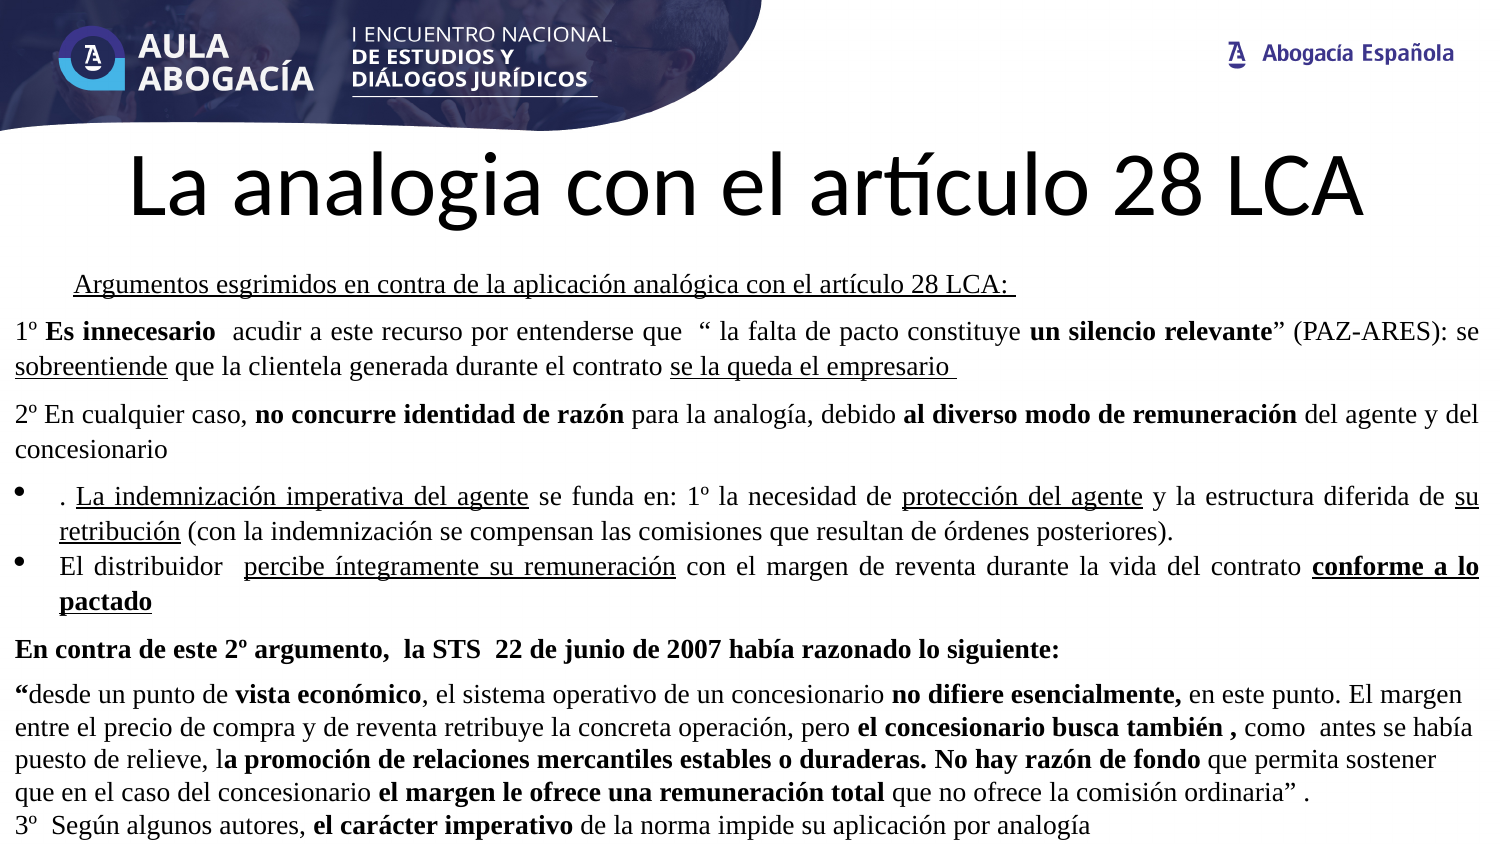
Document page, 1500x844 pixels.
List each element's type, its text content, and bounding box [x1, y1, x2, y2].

title La analogia con el artículo 28 LCA [0, 115, 1424, 256]
picture [0, 0, 1500, 844]
list Argumentos esgrimidos en contra de la aplicación analógica con el artículo 28 LCA: 1º Es innecesario acudir a este recurso por entenderse que “ la falta de pacto constituye un silencio relevante” (PAZ-ARES): se sobreentiende que la clientela generada durante el contrato se la queda el empresario 2º En cualquier caso, no concurre identidad de razón para la analogía, debido al diverso modo de remuneración del agente y del concesionario . La indemnización imperativa del agente se funda en: 1º la necesidad de protección del agente y la estructura diferida de su retribución (con la indemnización se compensan las comisiones que resultan de órdenes posteriores). El distribuidor percibe íntegramente su remuneración con el margen de reventa durante la vida del contrato conforme a lo pactado En contra de este 2º argumento, la STS 22 de junio de 2007 había razonado lo siguiente: “desde un punto de vista económico, el sistema operativo de un concesionario no difiere esencialmente, en este punto. El margen entre el precio de compra y de reventa retribuye la concreta operación, pero el concesionario busca también , como antes se había puesto de relieve, la promoción de relaciones mercantiles estables o duraderas. No hay razón de fondo que permita sostener que en el caso del concesionario el margen le ofrece una remuneración total que no ofrece la comisión ordinaria” . 3º Según algunos autores, el carácter imperativo de la norma impide su aplicación por analogía [0, 256, 1495, 844]
